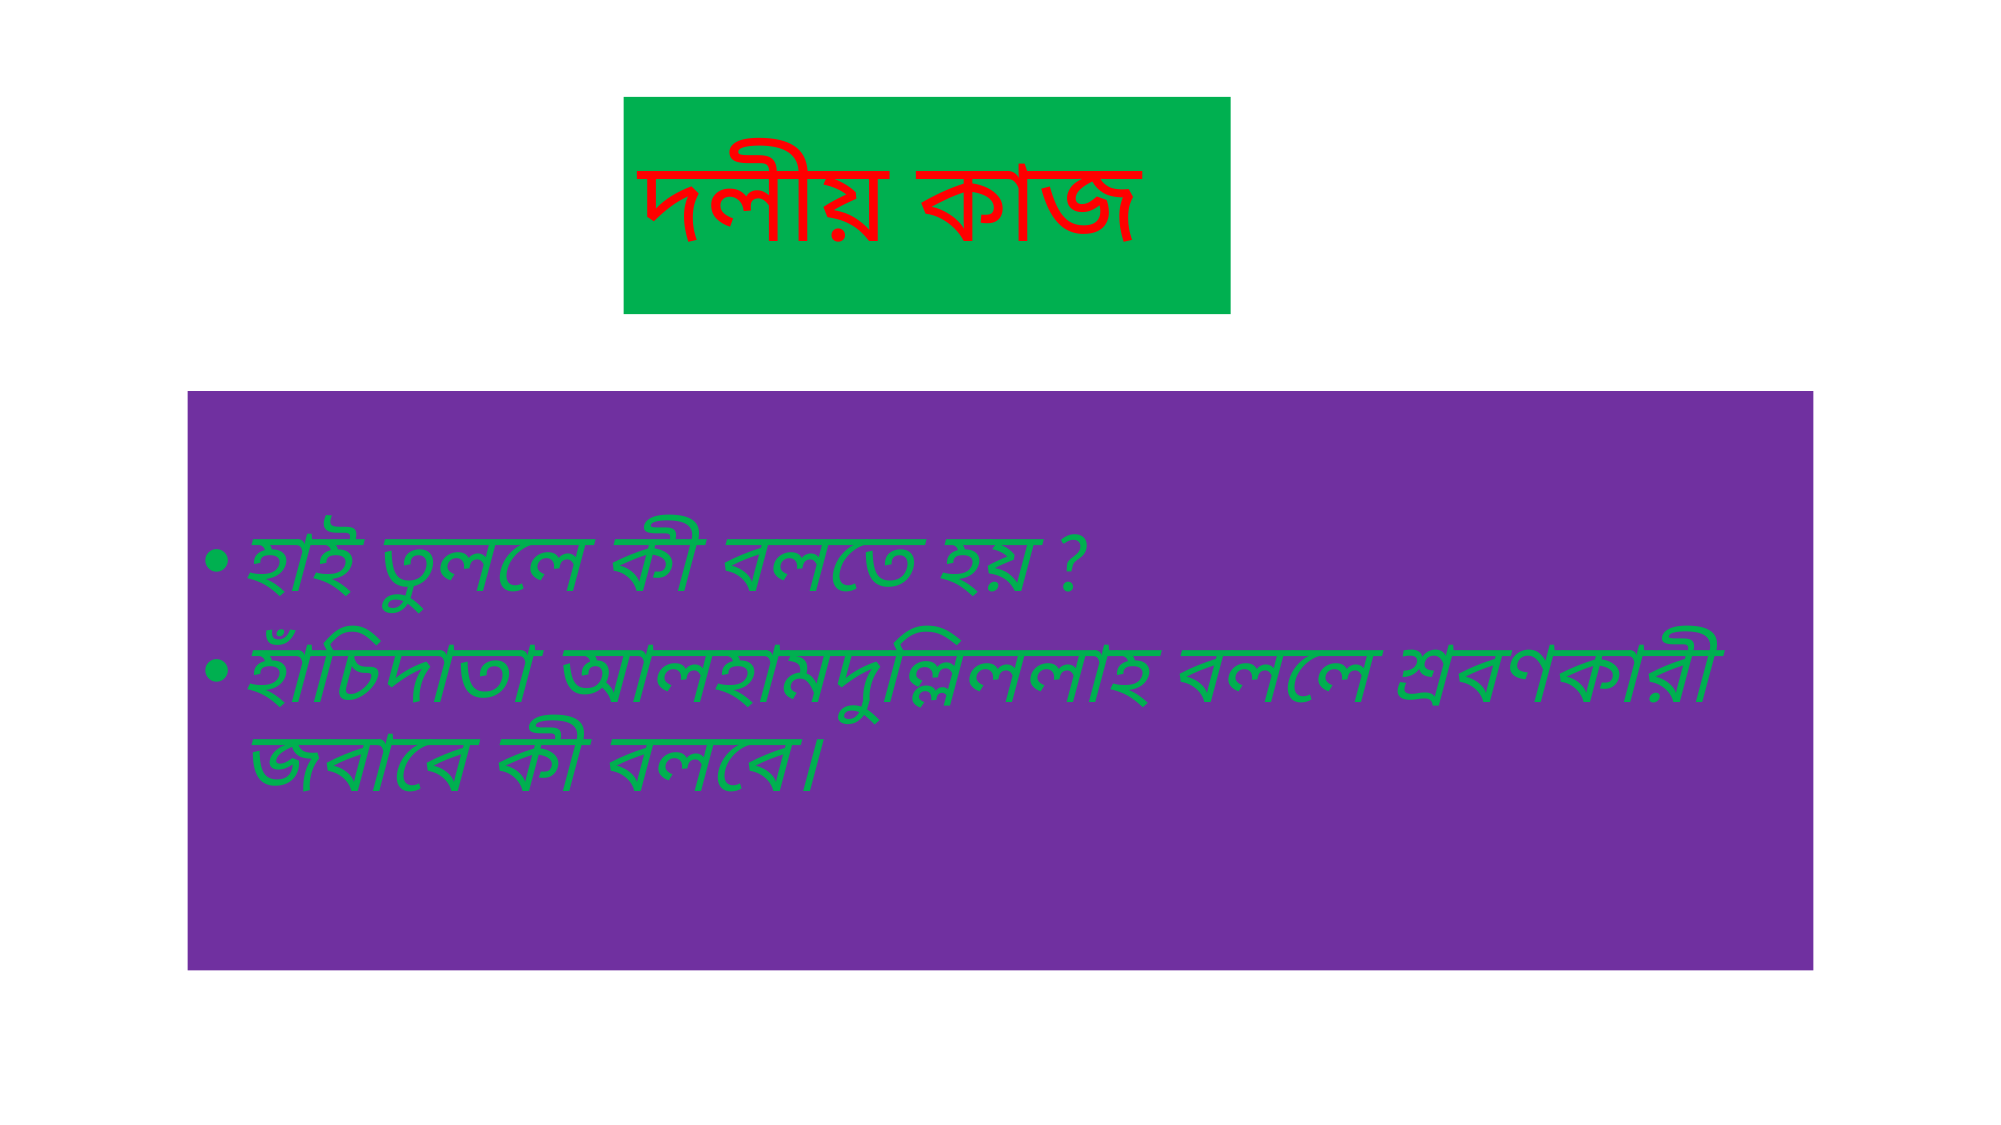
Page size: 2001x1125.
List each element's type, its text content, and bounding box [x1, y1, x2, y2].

title দলীয় কাজ [623, 96, 1231, 315]
list হাই তুললে কী বলতে হয় ? হাঁচিদাতা আলহামদুল্লিললাহ বললে শ্রবণকারী জবাবে কী বলবে। [187, 391, 1814, 971]
